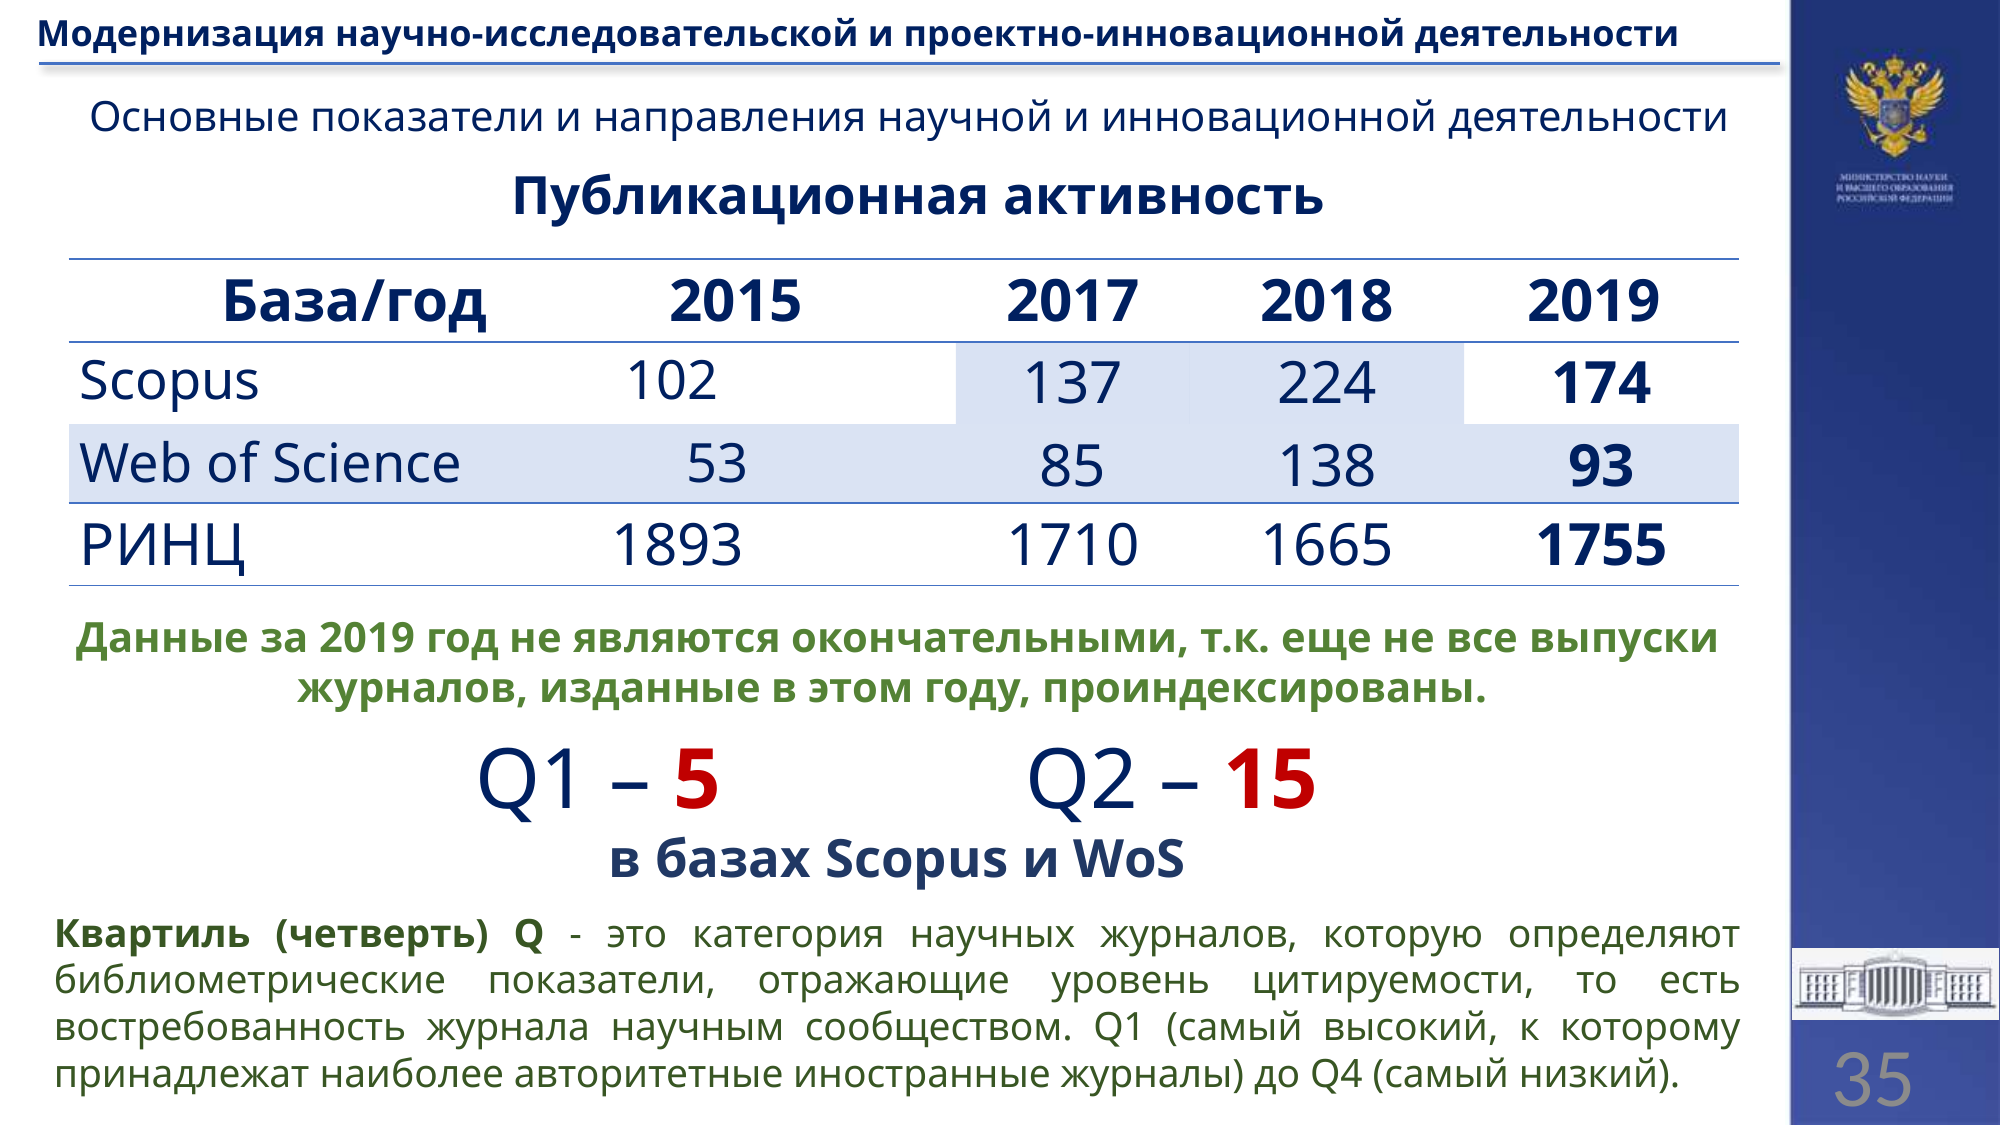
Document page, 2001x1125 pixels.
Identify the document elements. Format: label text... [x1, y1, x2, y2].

table_cell 137 [956, 343, 1190, 424]
text_box Данные за 2019 год не являются окончательными, т.к. еще не все выпуски журналов, изданные в этом году, проиндексированы. [57, 603, 1739, 717]
table_cell 1710 [956, 504, 1190, 585]
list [1785, 0, 2000, 1125]
table_cell РИНЦ 1893 [69, 504, 956, 585]
table_header 2018 [1190, 260, 1464, 341]
table_cell Web of Science 53 [69, 424, 956, 502]
table_cell 224 [1190, 343, 1464, 424]
table_cell 1755 [1464, 504, 1739, 585]
table_cell 138 [1190, 424, 1464, 502]
picture [1792, 948, 1999, 1020]
text_box Q1 – 5 Q2 – 15 в базах Scopus и WoS Квартиль (четверть) Q - это категория научных журналов, которую определяют библиометрические показатели, отражающие уровень цитируемости, то есть востребованность журнала научным сообществом. Q1 (самый высокий, к которому принадлежат наиболее авторитетные иностранные журналы) до Q4 (самый низкий). [38, 717, 1755, 1103]
text_box Модернизация научно-исследовательской и проектно-инновационной деятельности [21, 3, 1785, 62]
table_cell 93 [1464, 424, 1739, 502]
table_cell 174 [1464, 343, 1739, 424]
text_box Основные показатели и направления научной и инновационной деятельности [38, 81, 1780, 147]
table_cell 1665 [1190, 504, 1464, 585]
table_header База/год 2015 [69, 260, 956, 341]
table_cell Scopus 102 [69, 343, 956, 424]
table_cell 85 [956, 424, 1190, 502]
text_box Публикационная активность [496, 153, 1341, 233]
table_header 2019 [1464, 260, 1739, 341]
table_header 2017 [956, 260, 1190, 341]
